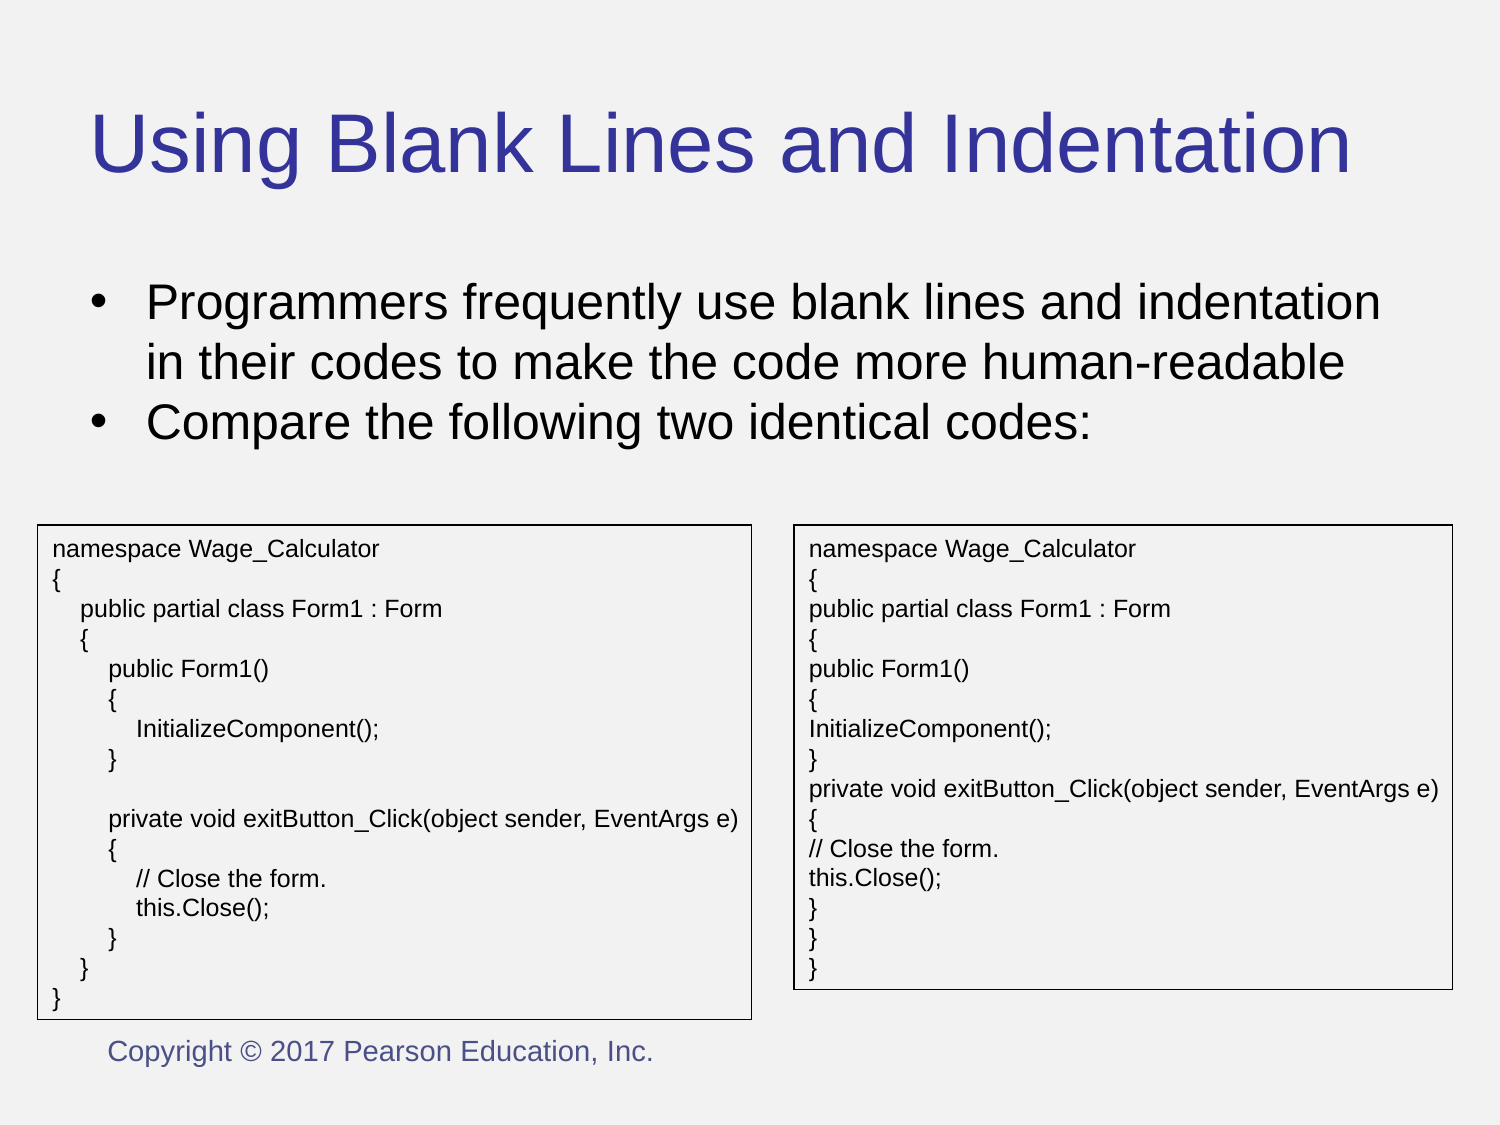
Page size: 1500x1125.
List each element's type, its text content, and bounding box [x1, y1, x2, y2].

text_box namespace Wage_Calculator { public partial class Form1 : Form { public Form1() { InitializeComponent(); } private void exitButton_Click(object sender, EventArgs e) { // Close the form. this.Close(); } } } [793, 524, 1453, 990]
text_box Programmers frequently use blank lines and indentation in their codes to make the code more human-readable Compare the following two identical codes: [74, 262, 1425, 525]
text_box Copyright © 2017 Pearson Education, Inc. [37, 1025, 725, 1104]
text_box Using Blank Lines and Indentation [74, 45, 1425, 233]
text_box namespace Wage_Calculator { public partial class Form1 : Form { public Form1() { InitializeComponent(); } private void exitButton_Click(object sender, EventArgs e) { // Close the form. this.Close(); } } } [37, 525, 752, 1020]
